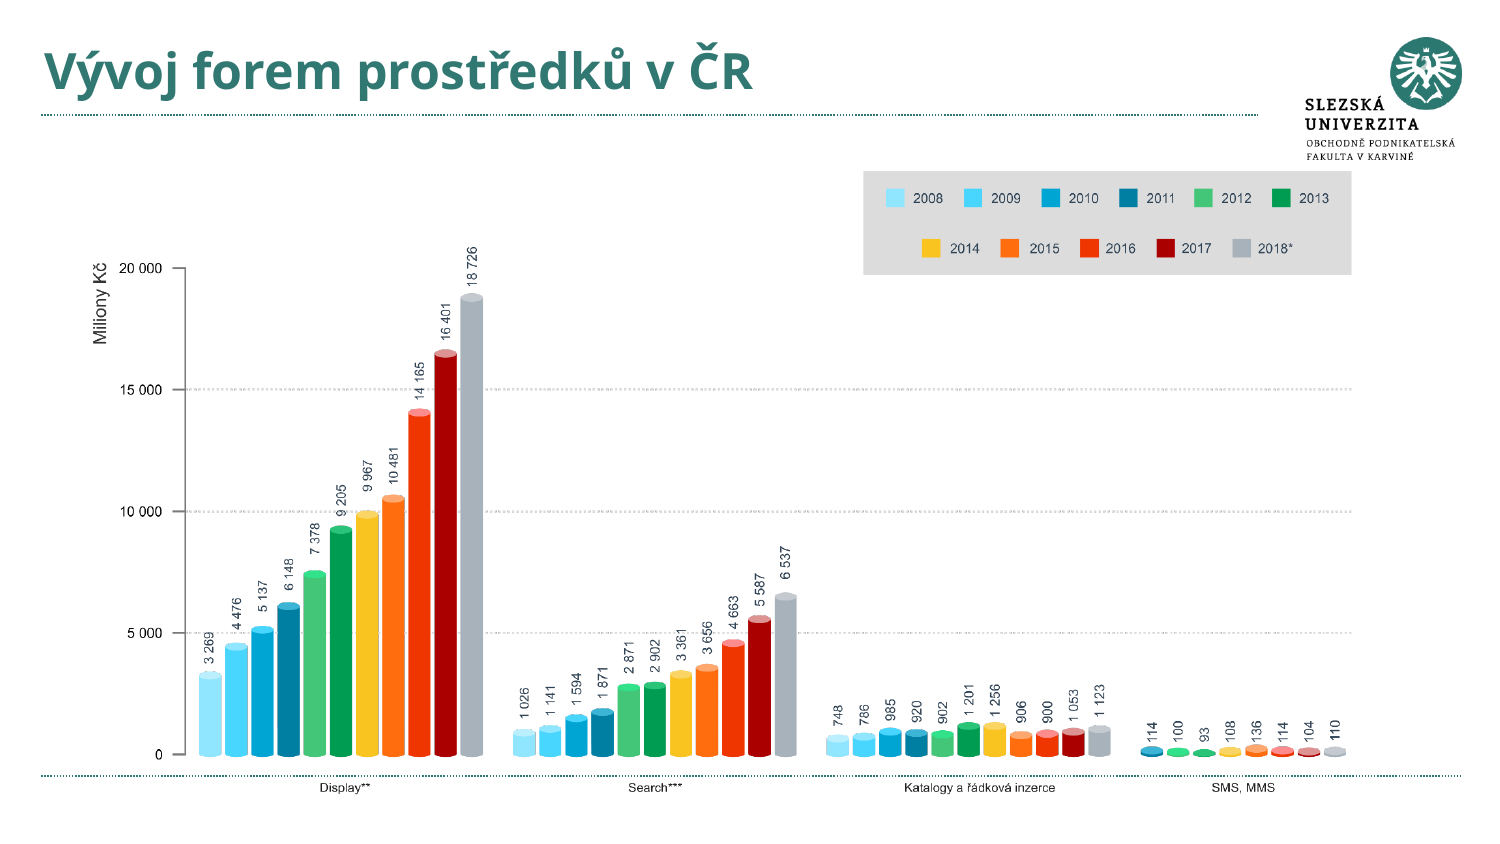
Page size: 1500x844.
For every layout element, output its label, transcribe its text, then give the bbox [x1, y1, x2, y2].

picture [76, 37, 1462, 825]
title Vývoj forem prostředků v ČR [29, 32, 845, 116]
